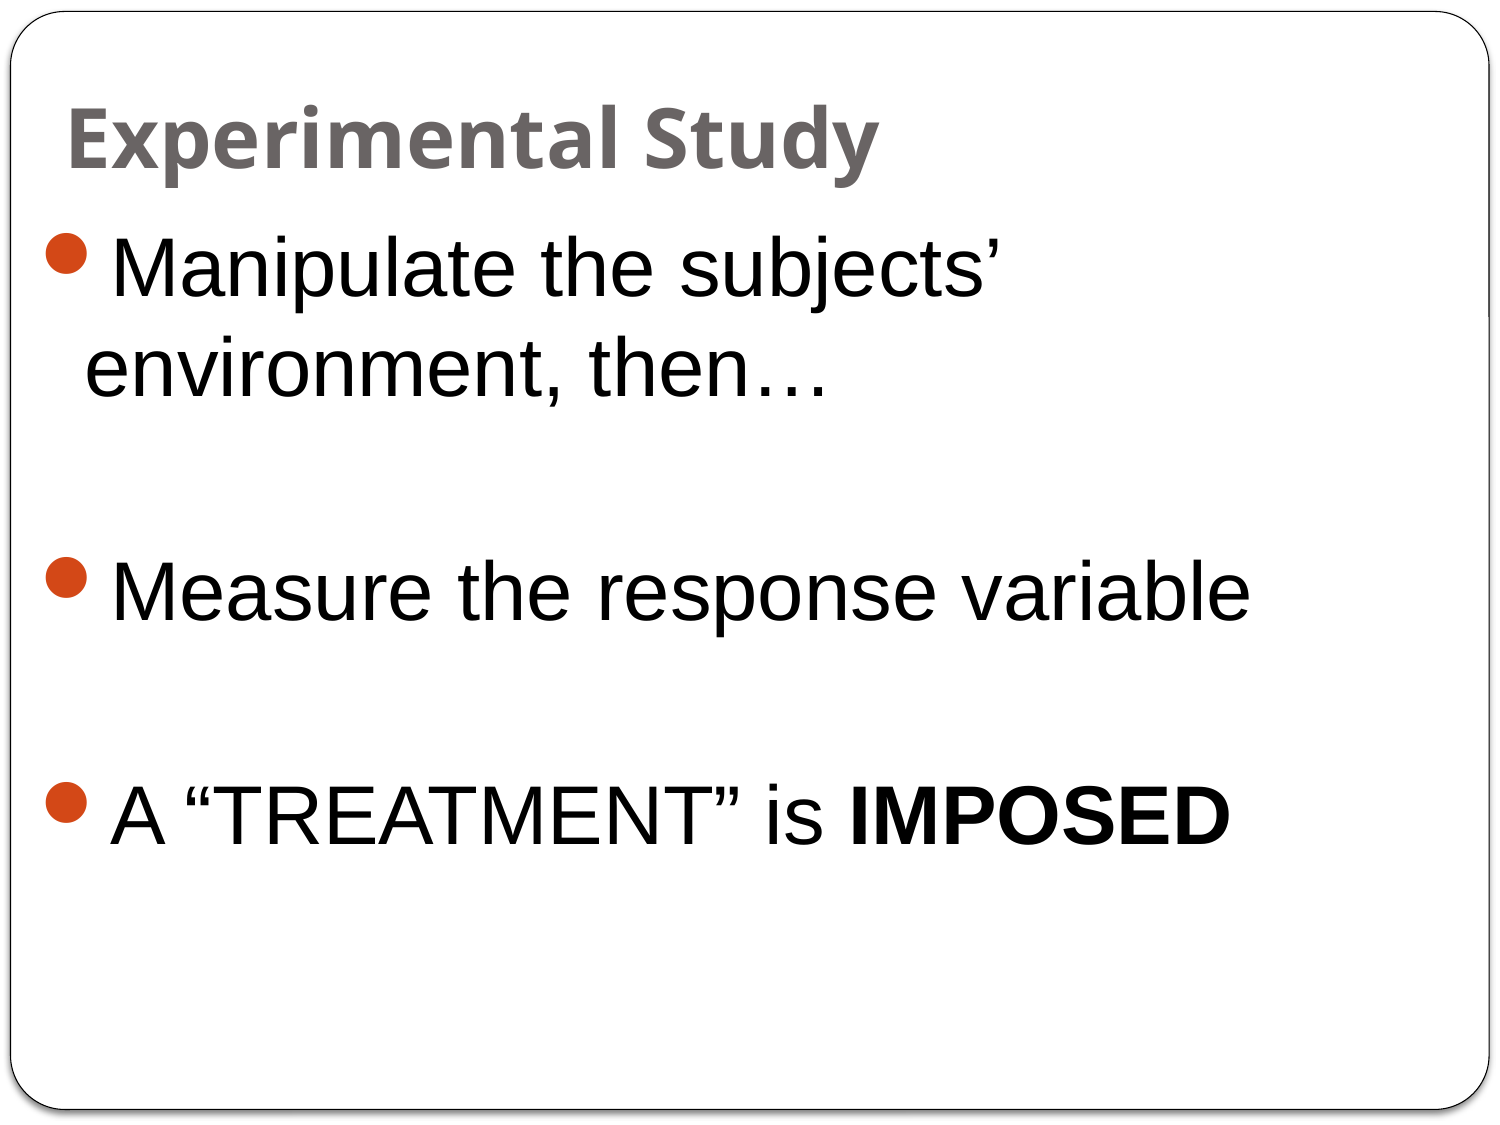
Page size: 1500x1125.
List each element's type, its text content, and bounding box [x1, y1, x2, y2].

list Manipulate the subjects’ environment, then… Measure the response variable A “TREATMENT” is IMPOSED [24, 205, 1300, 956]
title Experimental Study [50, 12, 1325, 200]
